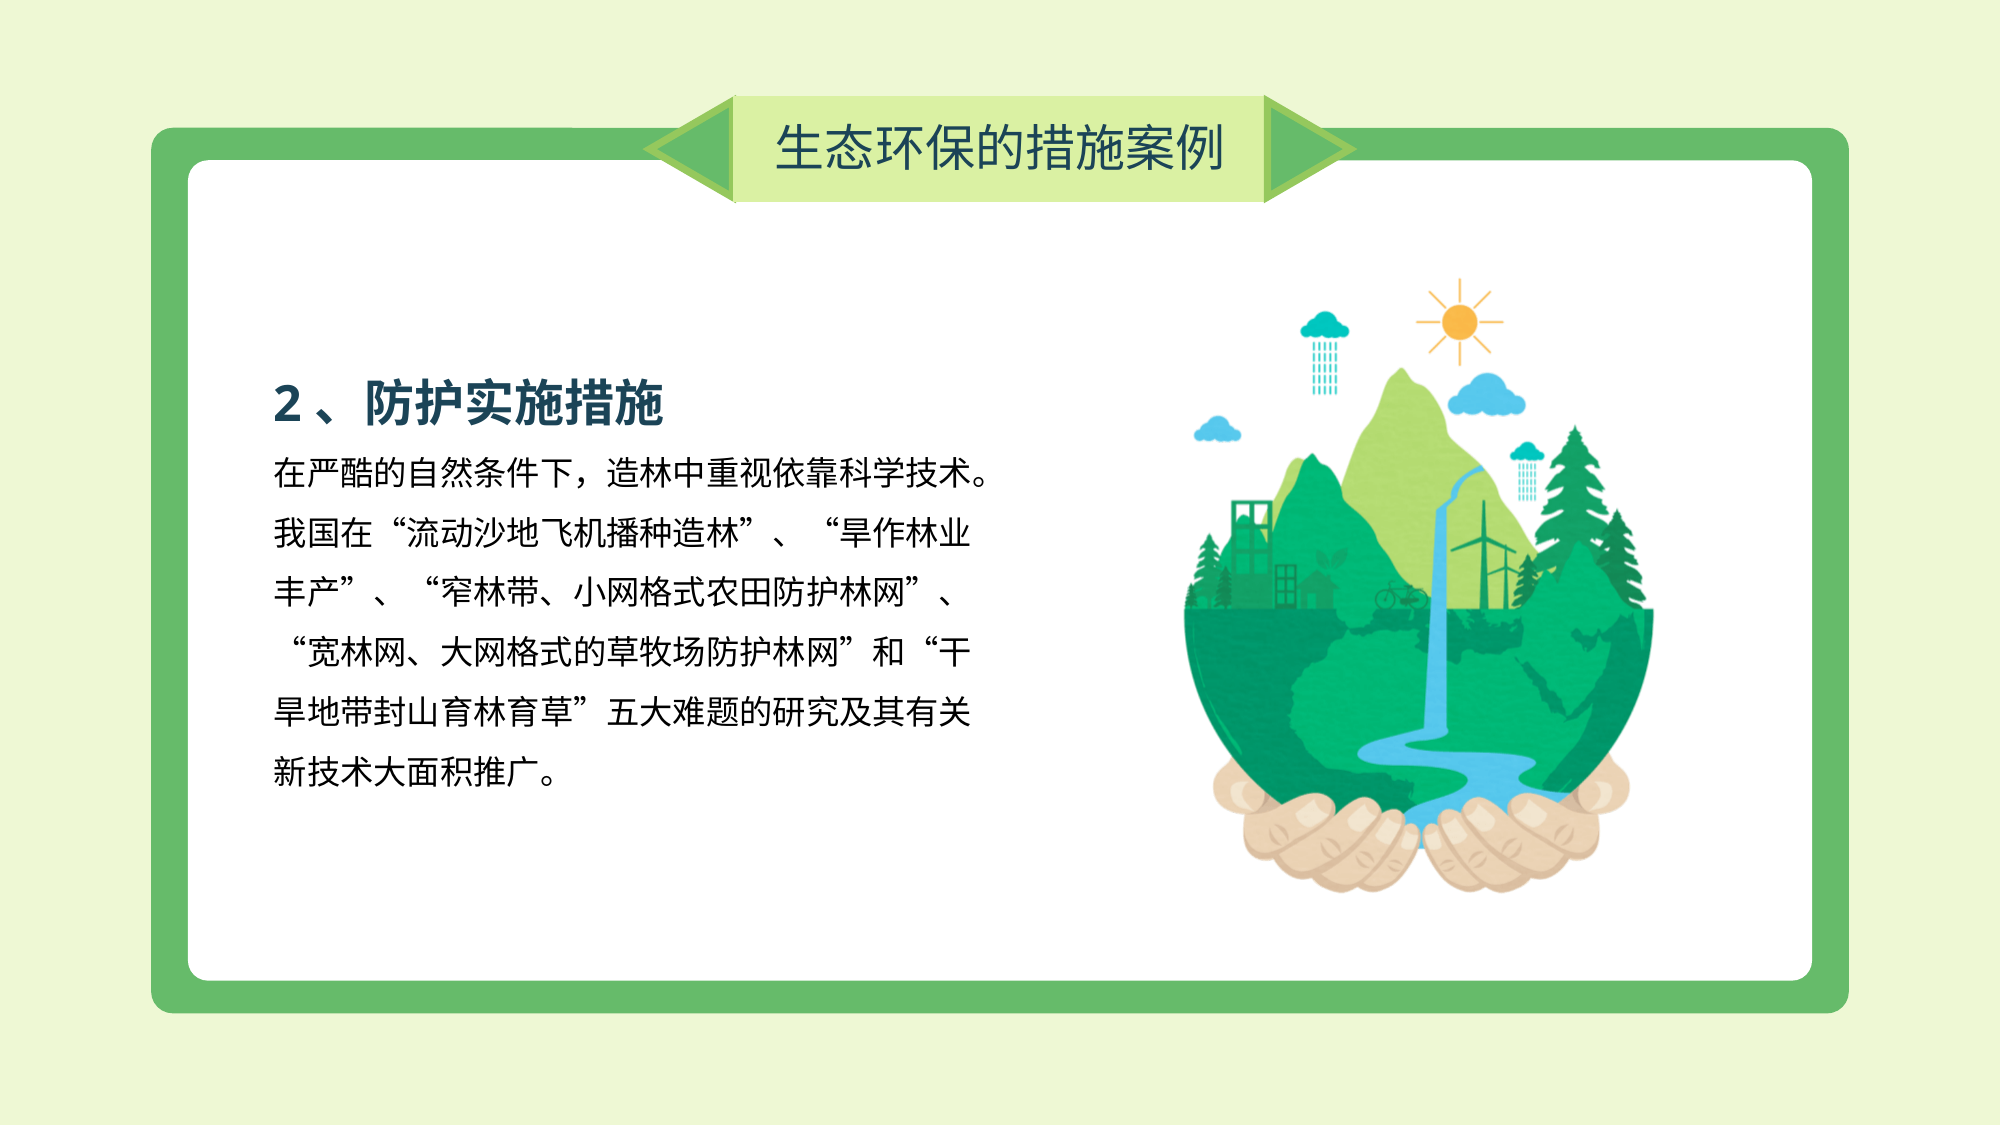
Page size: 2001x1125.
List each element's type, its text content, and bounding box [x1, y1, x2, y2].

text_box 在严酷的自然条件下，造林中重视依靠科学技术。我国在“流动沙地飞机播种造林”、“旱作林业丰产”、“窄林带、小网格式农田防护林网”、“宽林网、大网格式的草牧场防护林网”和“干旱地带封山育林育草”五大难题的研究及其有关新技术大面积推广。 [259, 424, 1000, 799]
picture [1137, 263, 1707, 927]
text_box 2、防护实施措施 [259, 363, 876, 424]
text_box 生态环保的措施案例 [744, 109, 1255, 185]
